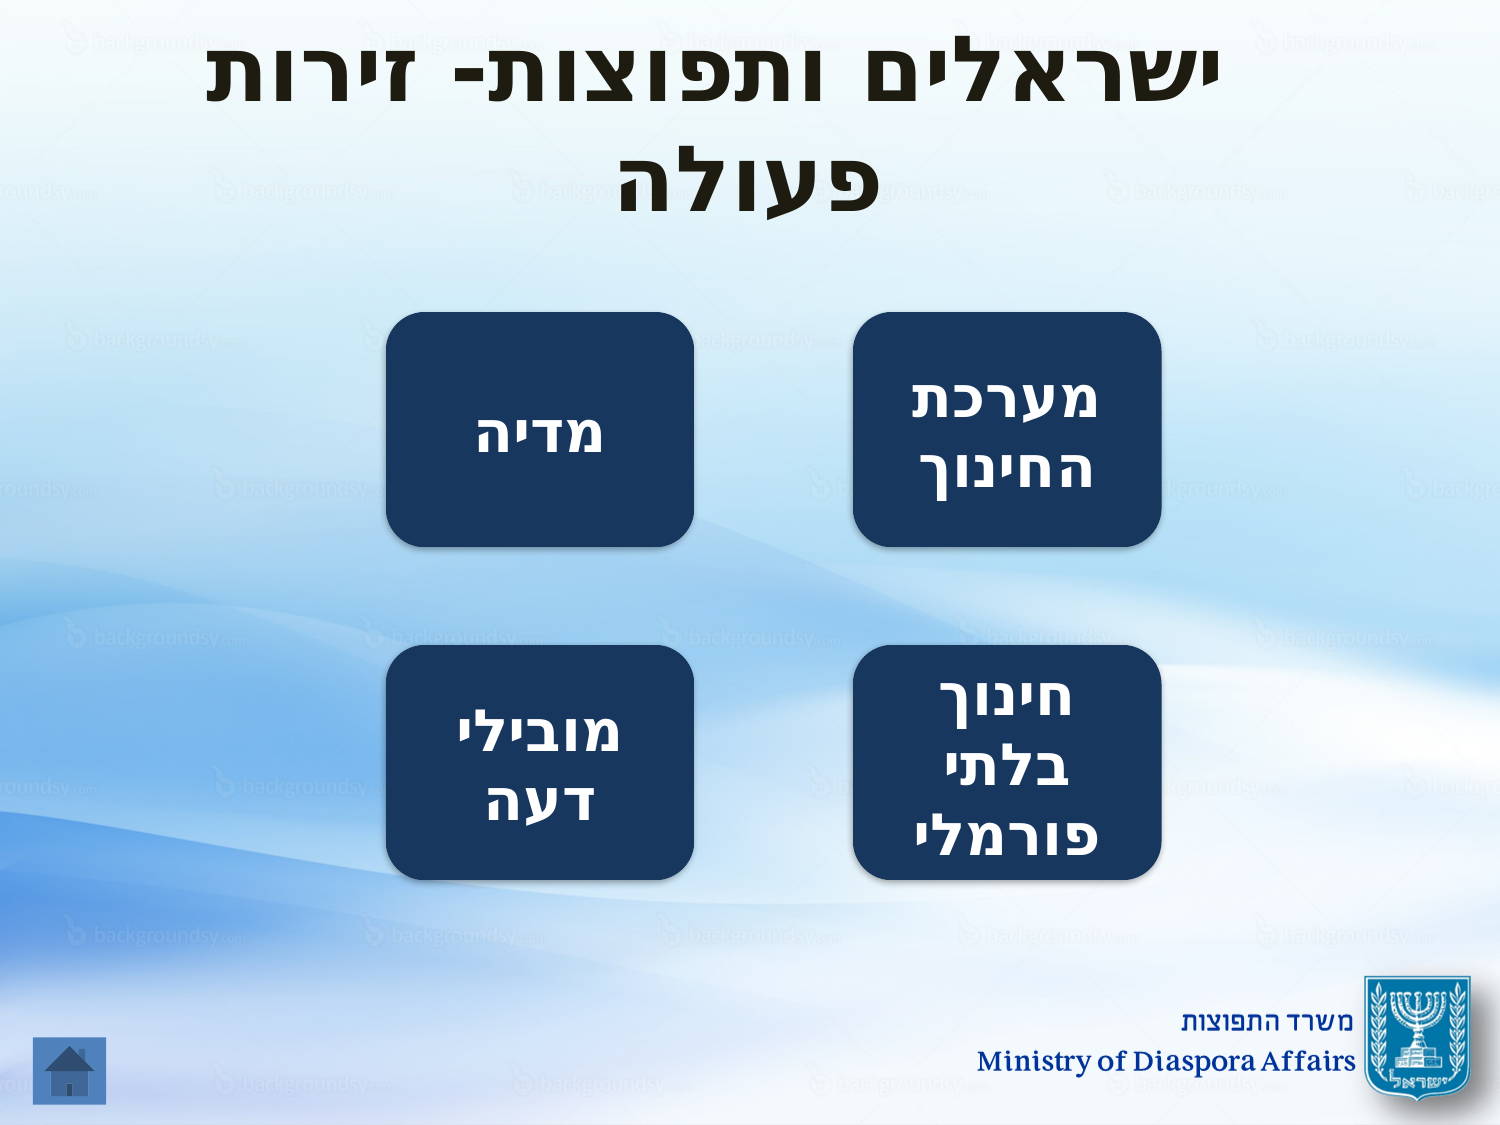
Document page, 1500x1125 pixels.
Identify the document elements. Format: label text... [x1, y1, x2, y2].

picture [0, 0, 1500, 1125]
text_box מובילי דעה [385, 644, 695, 881]
text_box מערכת החינוך [852, 311, 1162, 548]
text_box ישראלים ותפוצות- זירות פעולה [147, 2, 1349, 237]
text_box [31, 1035, 108, 1107]
text_box חינוך בלתי פורמלי [852, 644, 1162, 881]
text_box מדיה [385, 311, 695, 548]
